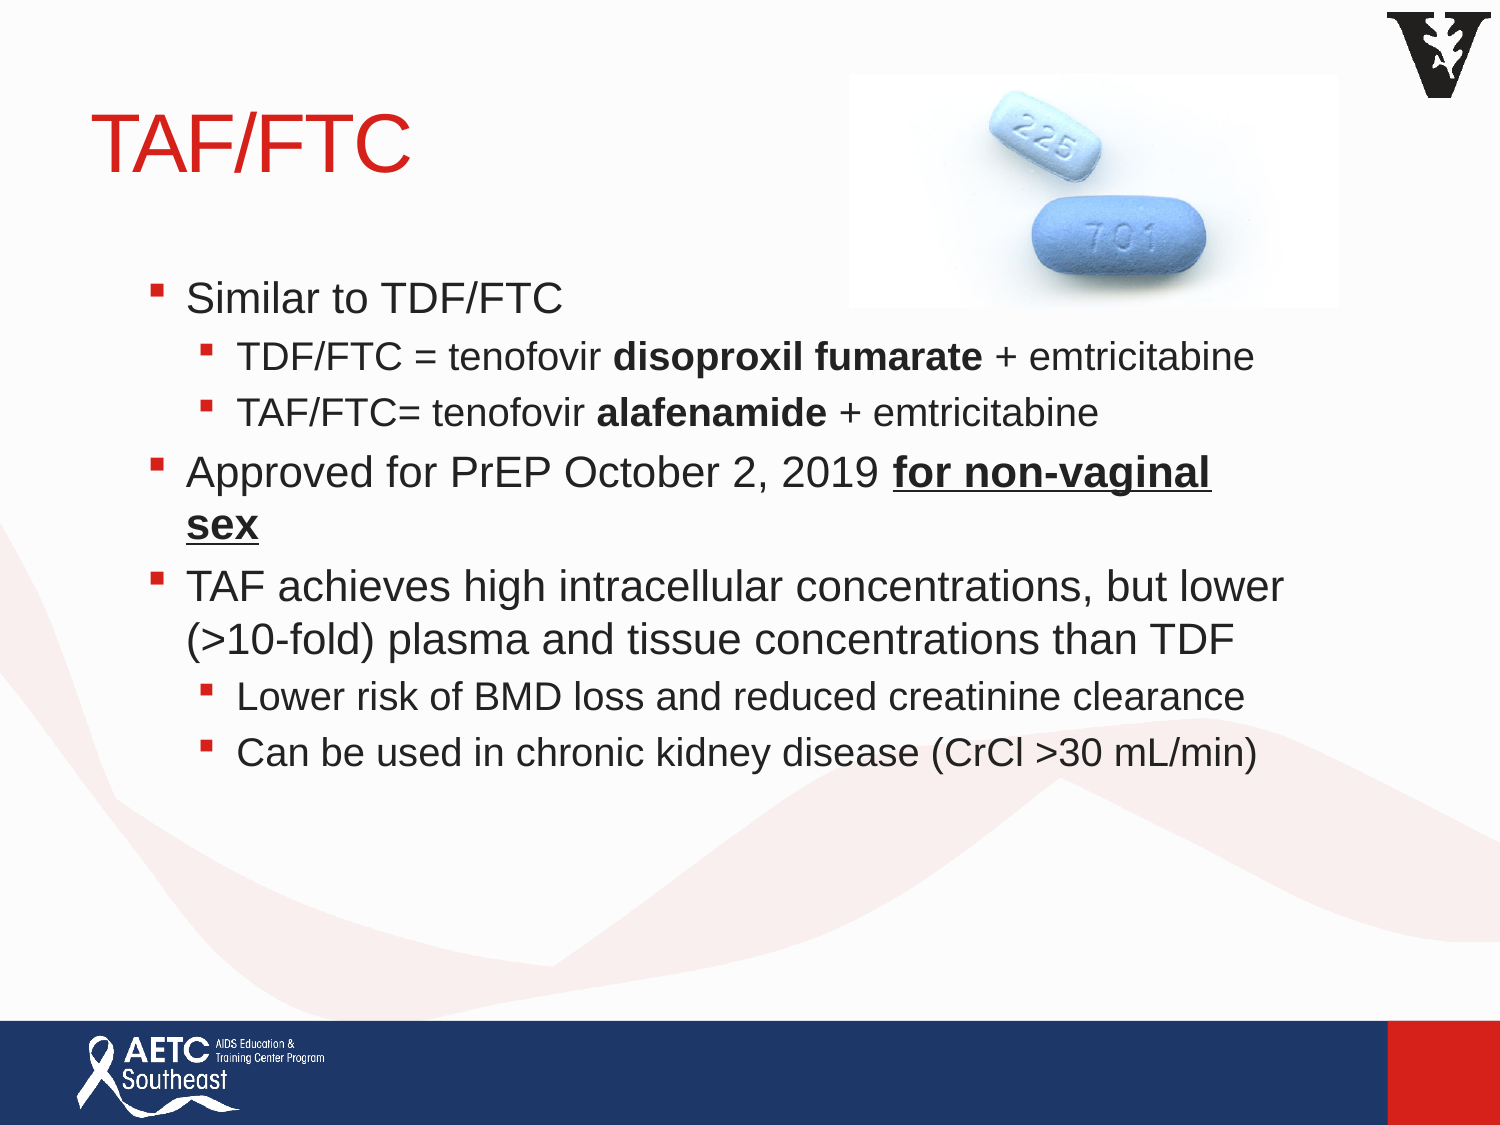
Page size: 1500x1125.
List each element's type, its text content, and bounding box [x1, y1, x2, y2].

picture [1387, 12, 1491, 98]
list Similar to TDF/FTC TDF/FTC = tenofovir disoproxil fumarate + emtricitabine TAF/FTC= tenofovir alafenamide + emtricitabine Approved for PrEP October 2, 2019 for non-vaginal sex TAF achieves high intracellular concentrations, but lower (>10-fold) plasma and tissue concentrations than TDF Lower risk of BMD loss and reduced creatinine clearance Can be used in chronic kidney disease (CrCl >30 mL/min) [112, 262, 1305, 800]
picture [75, 1034, 325, 1119]
picture [849, 74, 1338, 308]
title TAF/FTC [75, 45, 1388, 233]
